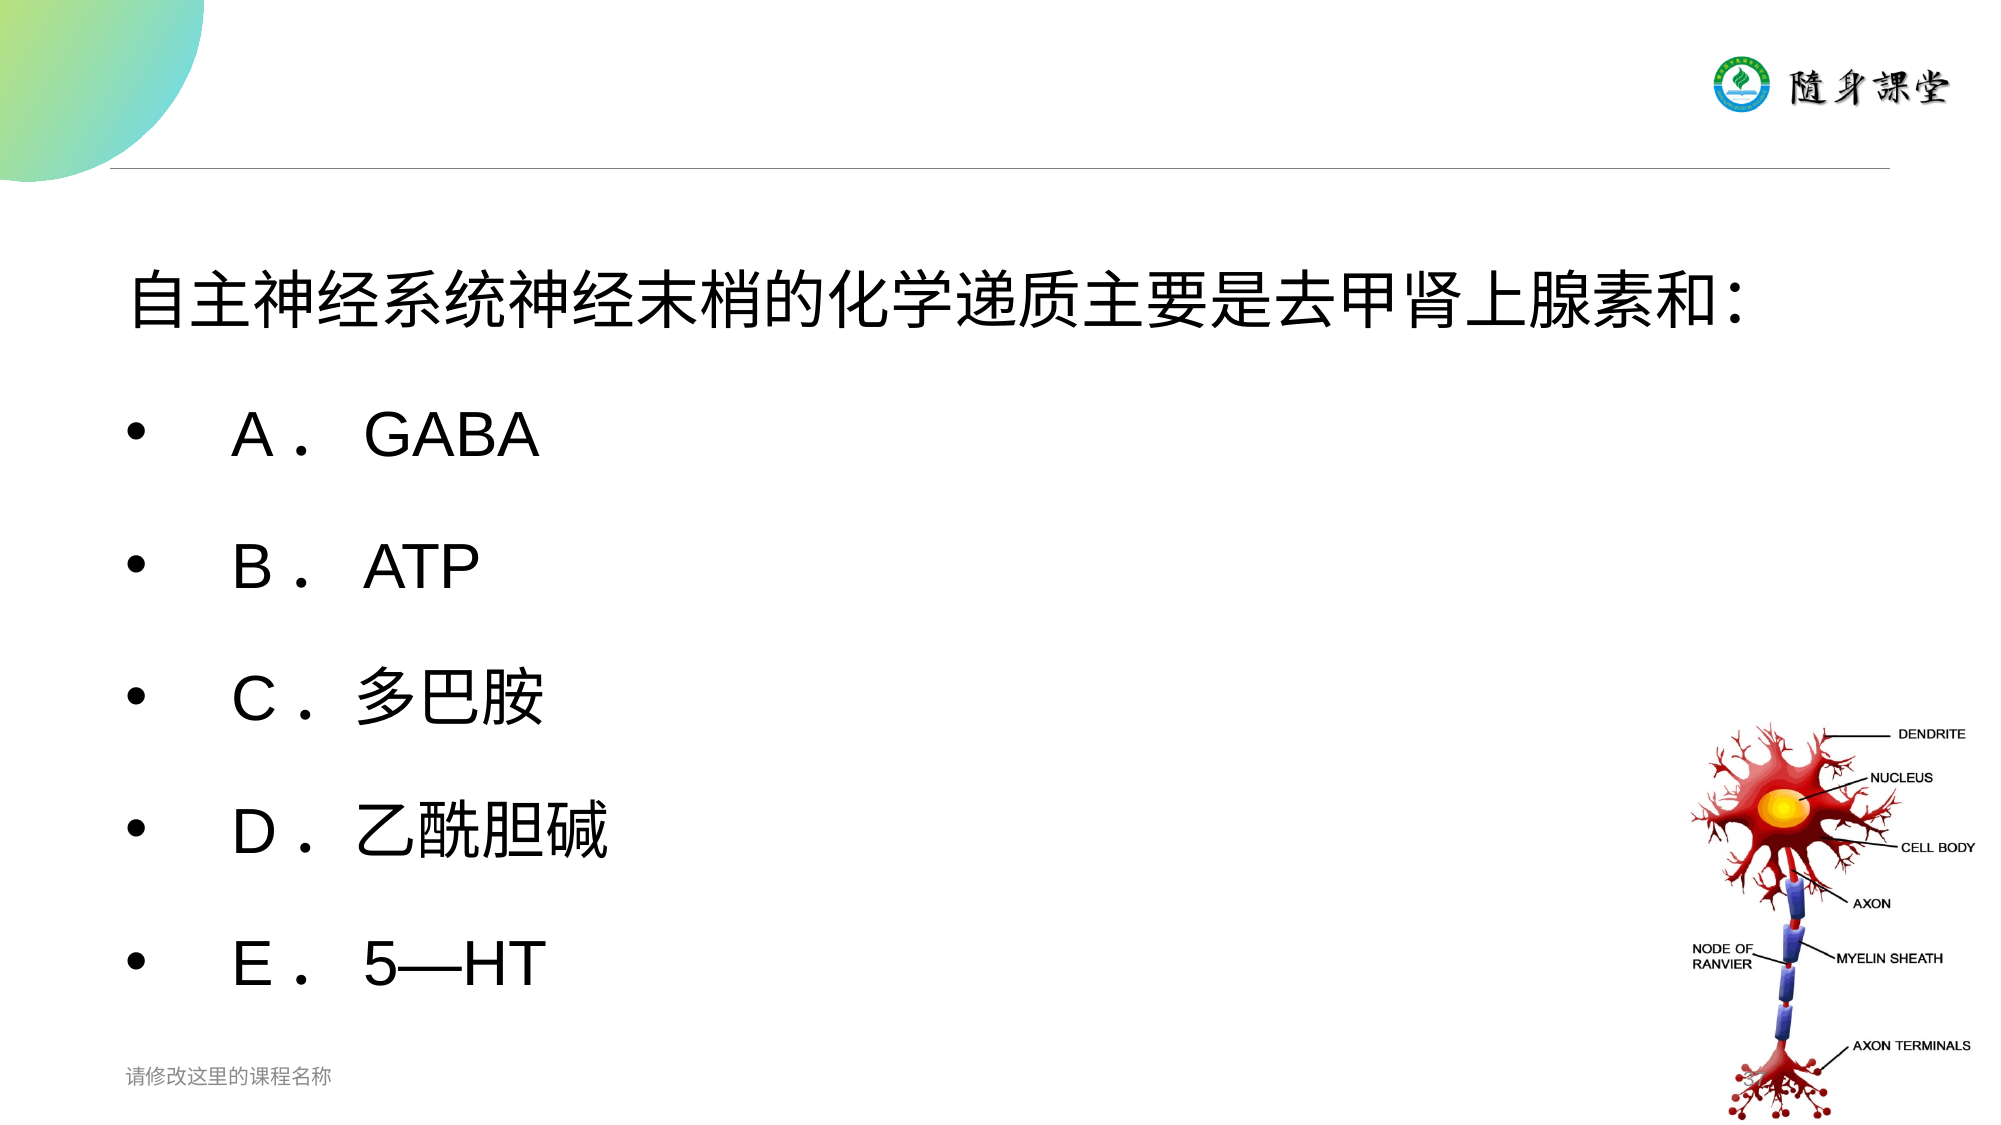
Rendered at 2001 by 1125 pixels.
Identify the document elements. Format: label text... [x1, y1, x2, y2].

list 自主神经系统神经末梢的化学递质主要是去甲肾上腺素和： A．GABA B．ATP C．多巴胺 D．乙酰胆碱 E．5—HT [109, 214, 1890, 1008]
picture [1676, 712, 2000, 1125]
picture [1713, 45, 1954, 124]
slide_number 37 [1412, 1061, 1781, 1096]
footer 请修改这里的课程名称 [109, 1061, 790, 1096]
